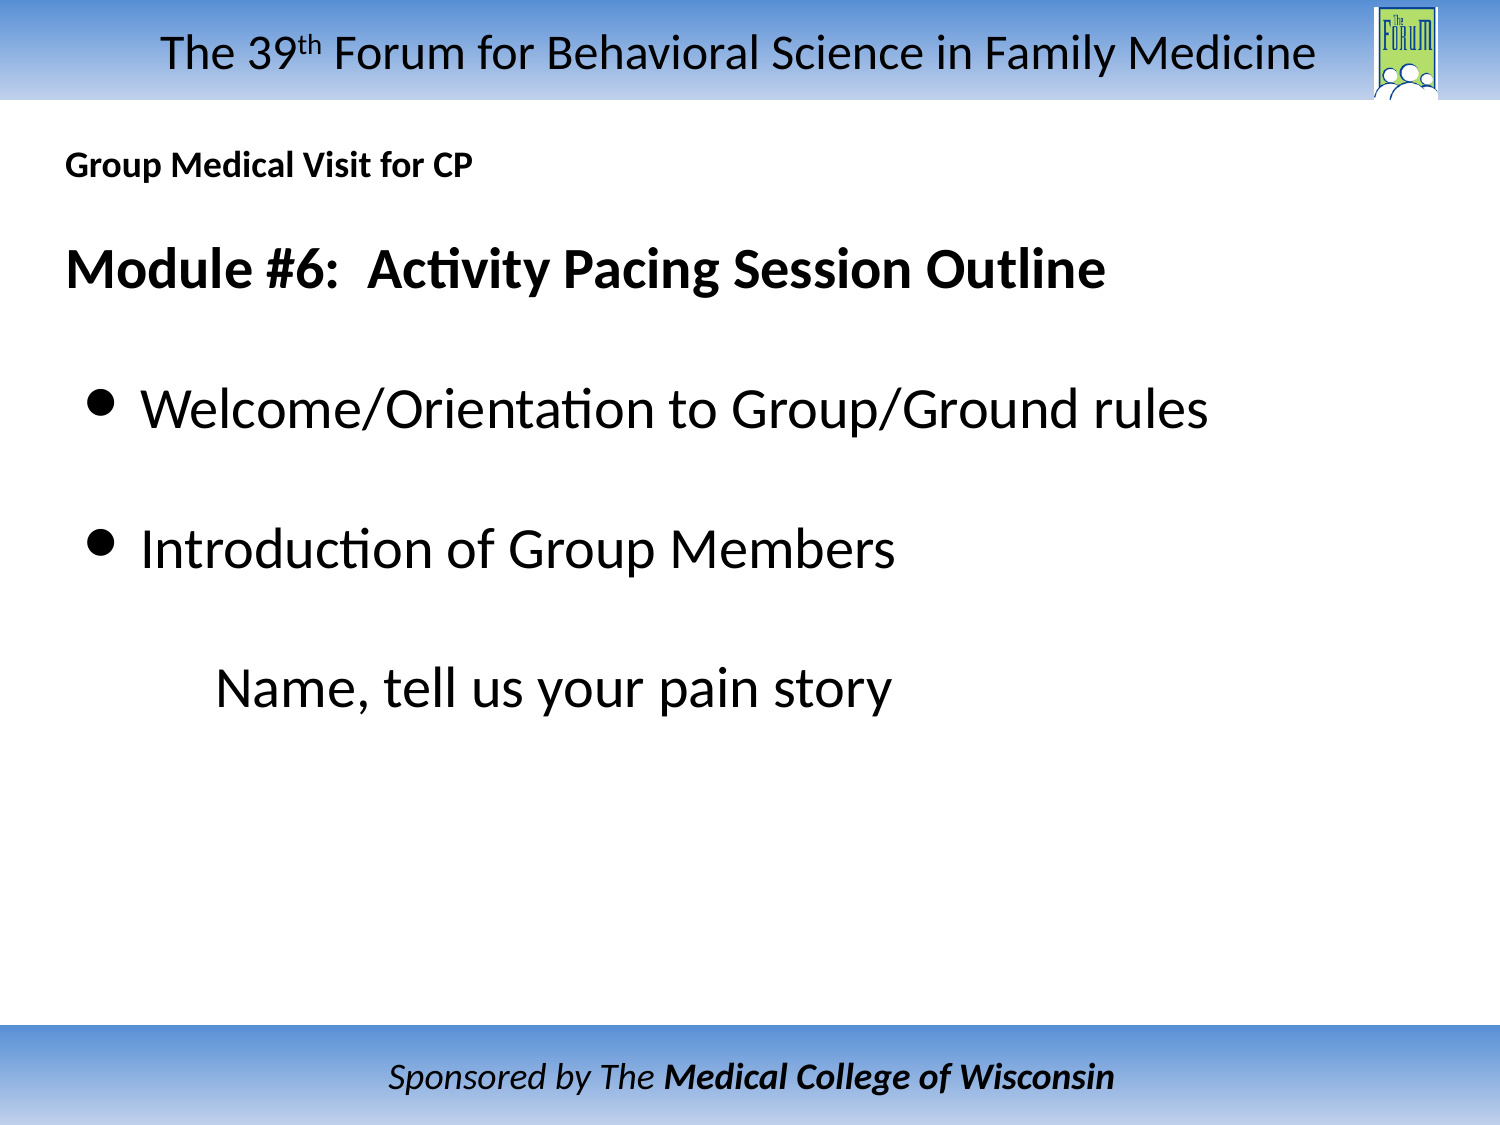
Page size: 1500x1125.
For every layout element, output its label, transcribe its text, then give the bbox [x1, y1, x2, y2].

list Module #6: Activity Pacing Session Outline Welcome/Orientation to Group/Ground rules Introduction of Group Members Name, tell us your pain story [50, 212, 1450, 1013]
title Group Medical Visit for CP [50, 87, 1400, 212]
picture [1374, 7, 1438, 100]
